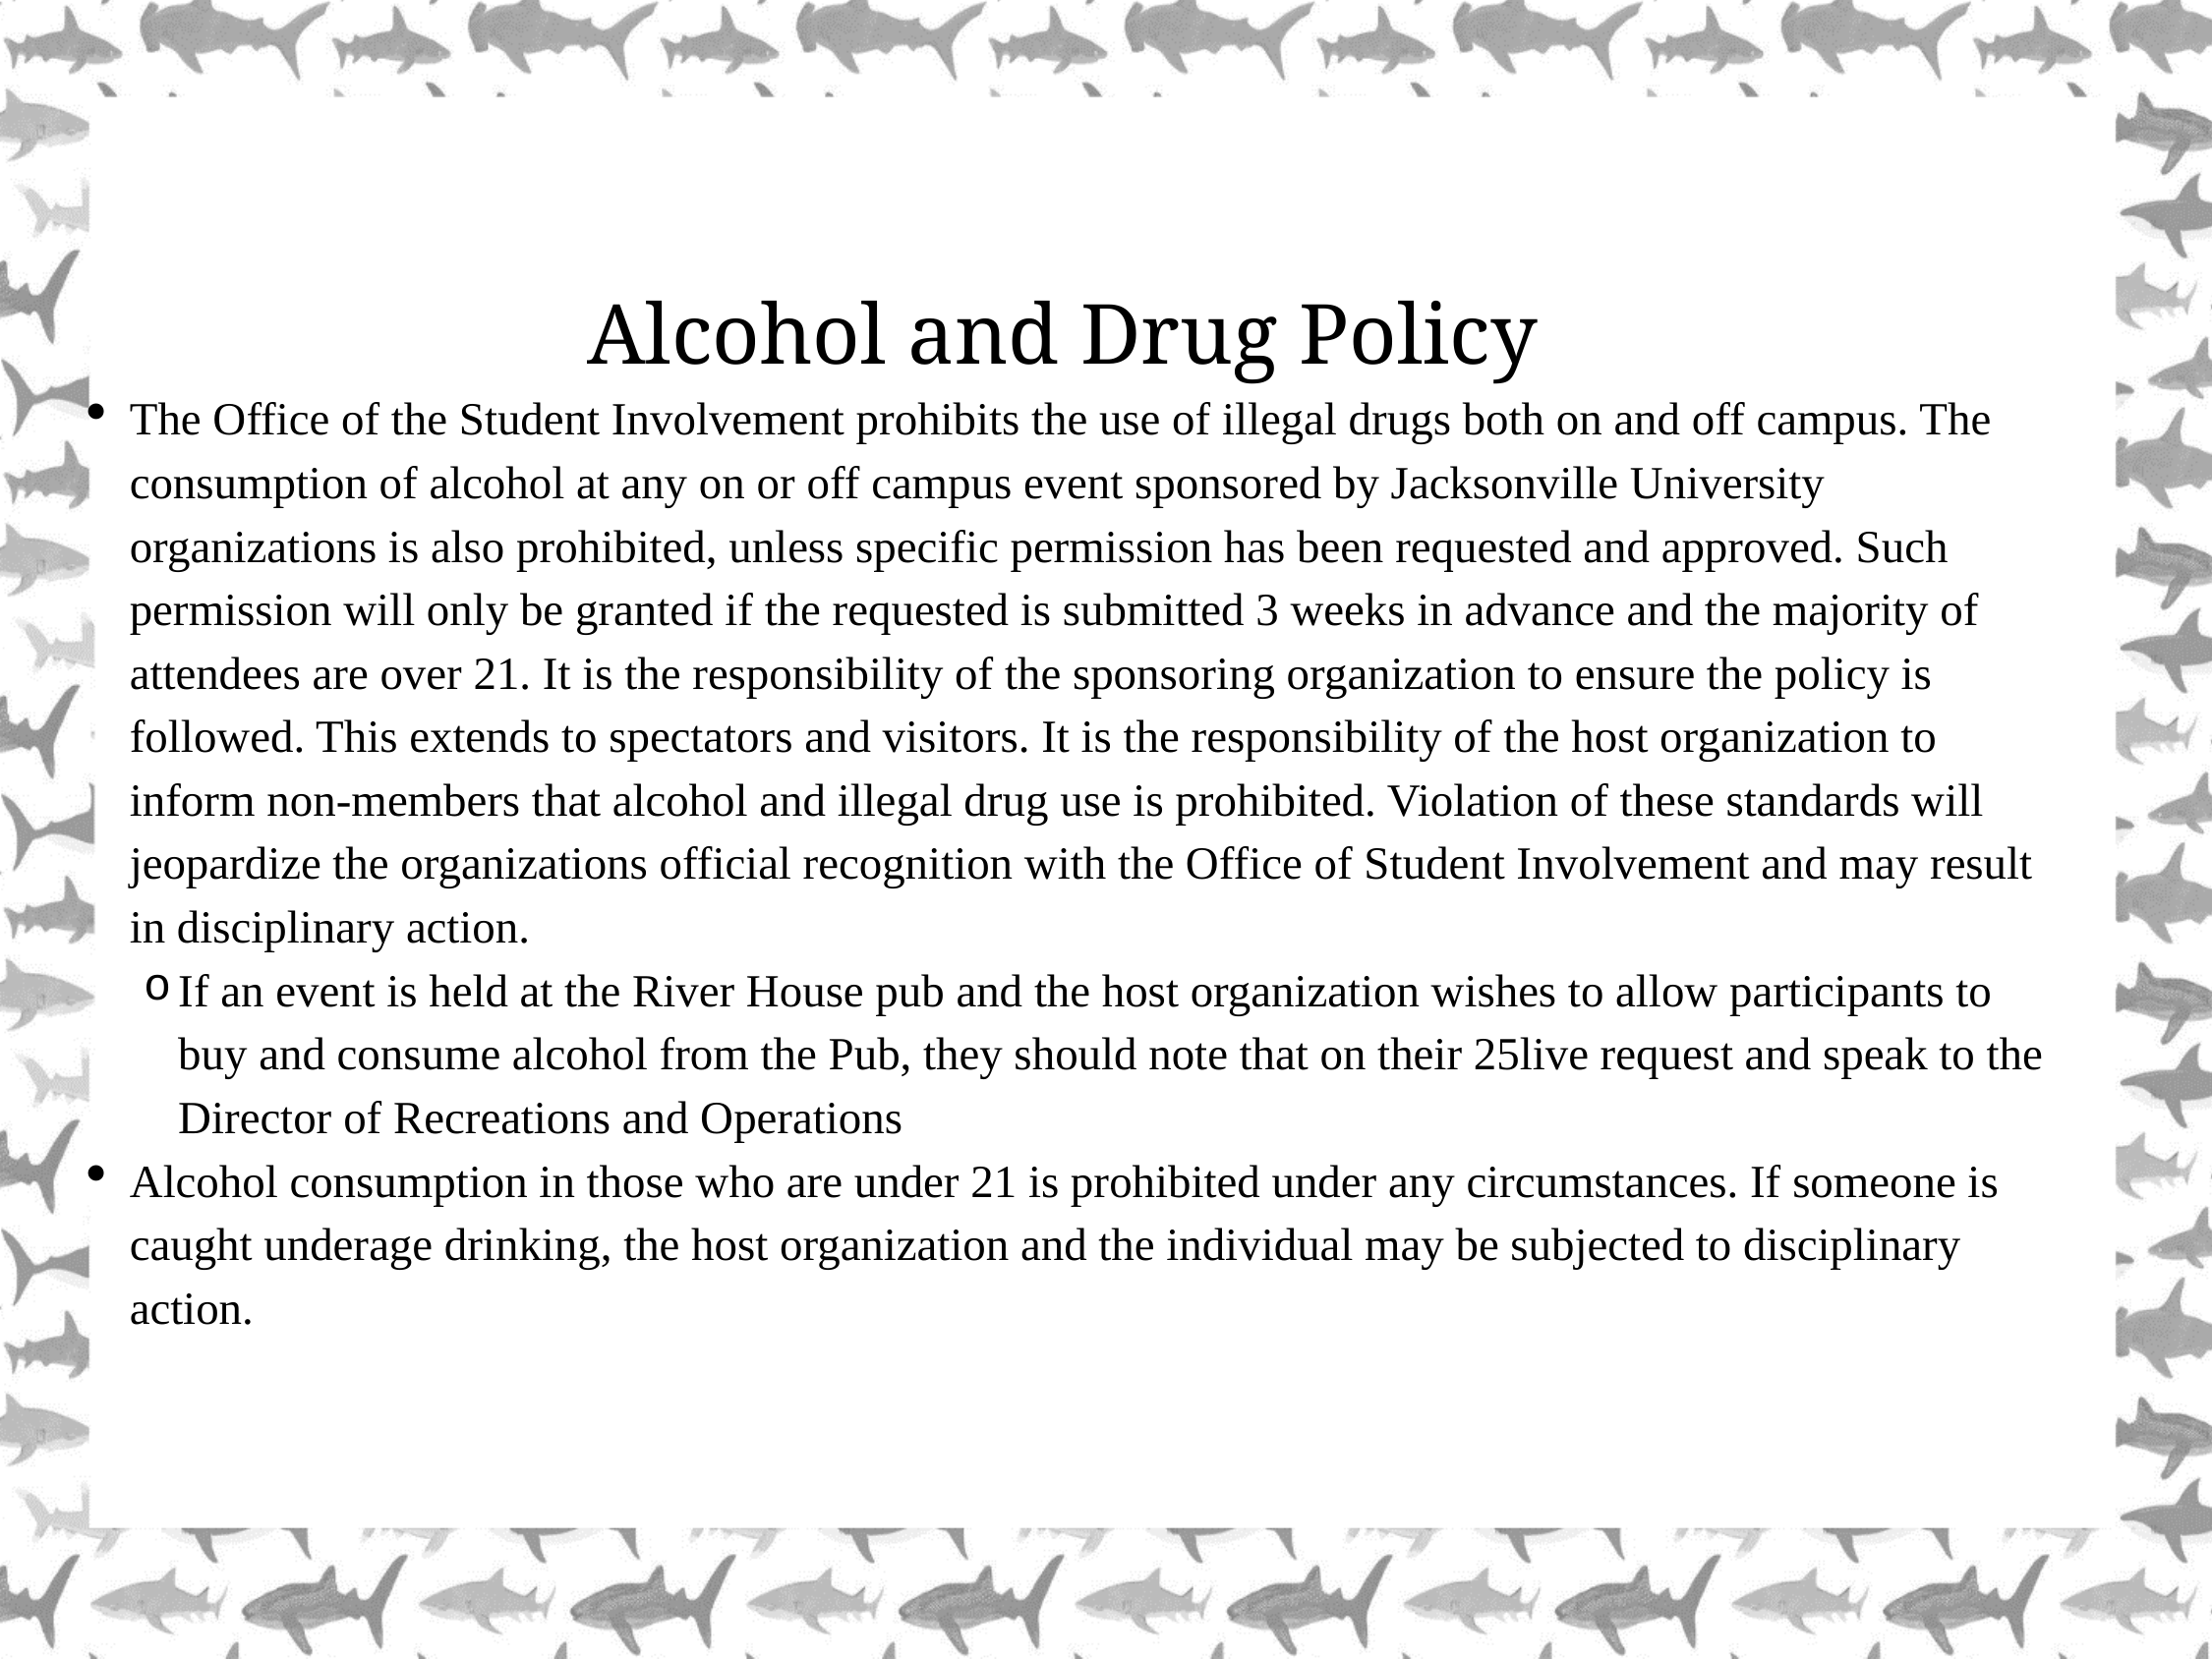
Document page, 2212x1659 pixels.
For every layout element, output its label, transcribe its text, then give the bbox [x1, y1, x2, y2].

text_box Alcohol and Drug Policy The Office of the Student Involvement prohibits the use of illegal drugs both on and off campus. The consumption of alcohol at any on or off campus event sponsored by Jacksonville University organizations is also prohibited, unless specific permission has been requested and approved. Such permission will only be granted if the requested is submitted 3 weeks in advance and the majority of attendees are over 21. It is the responsibility of the sponsoring organization to ensure the policy is followed. This extends to spectators and visitors. It is the responsibility of the host organization to inform non-members that alcohol and illegal drug use is prohibited. Violation of these standards will jeopardize the organizations official recognition with the Office of Student Involvement and may result in disciplinary action. If an event is held at the River House pub and the host organization wishes to allow participants to buy and consume alcohol from the Pub, they should note that on their 25live request and speak to the Director of Recreations and Operations Alcohol consumption in those who are under 21 is prohibited under any circumstances. If someone is caught underage drinking, the host organization and the individual may be subjected to disciplinary action. [74, 266, 2074, 1341]
picture [0, 0, 2212, 1659]
